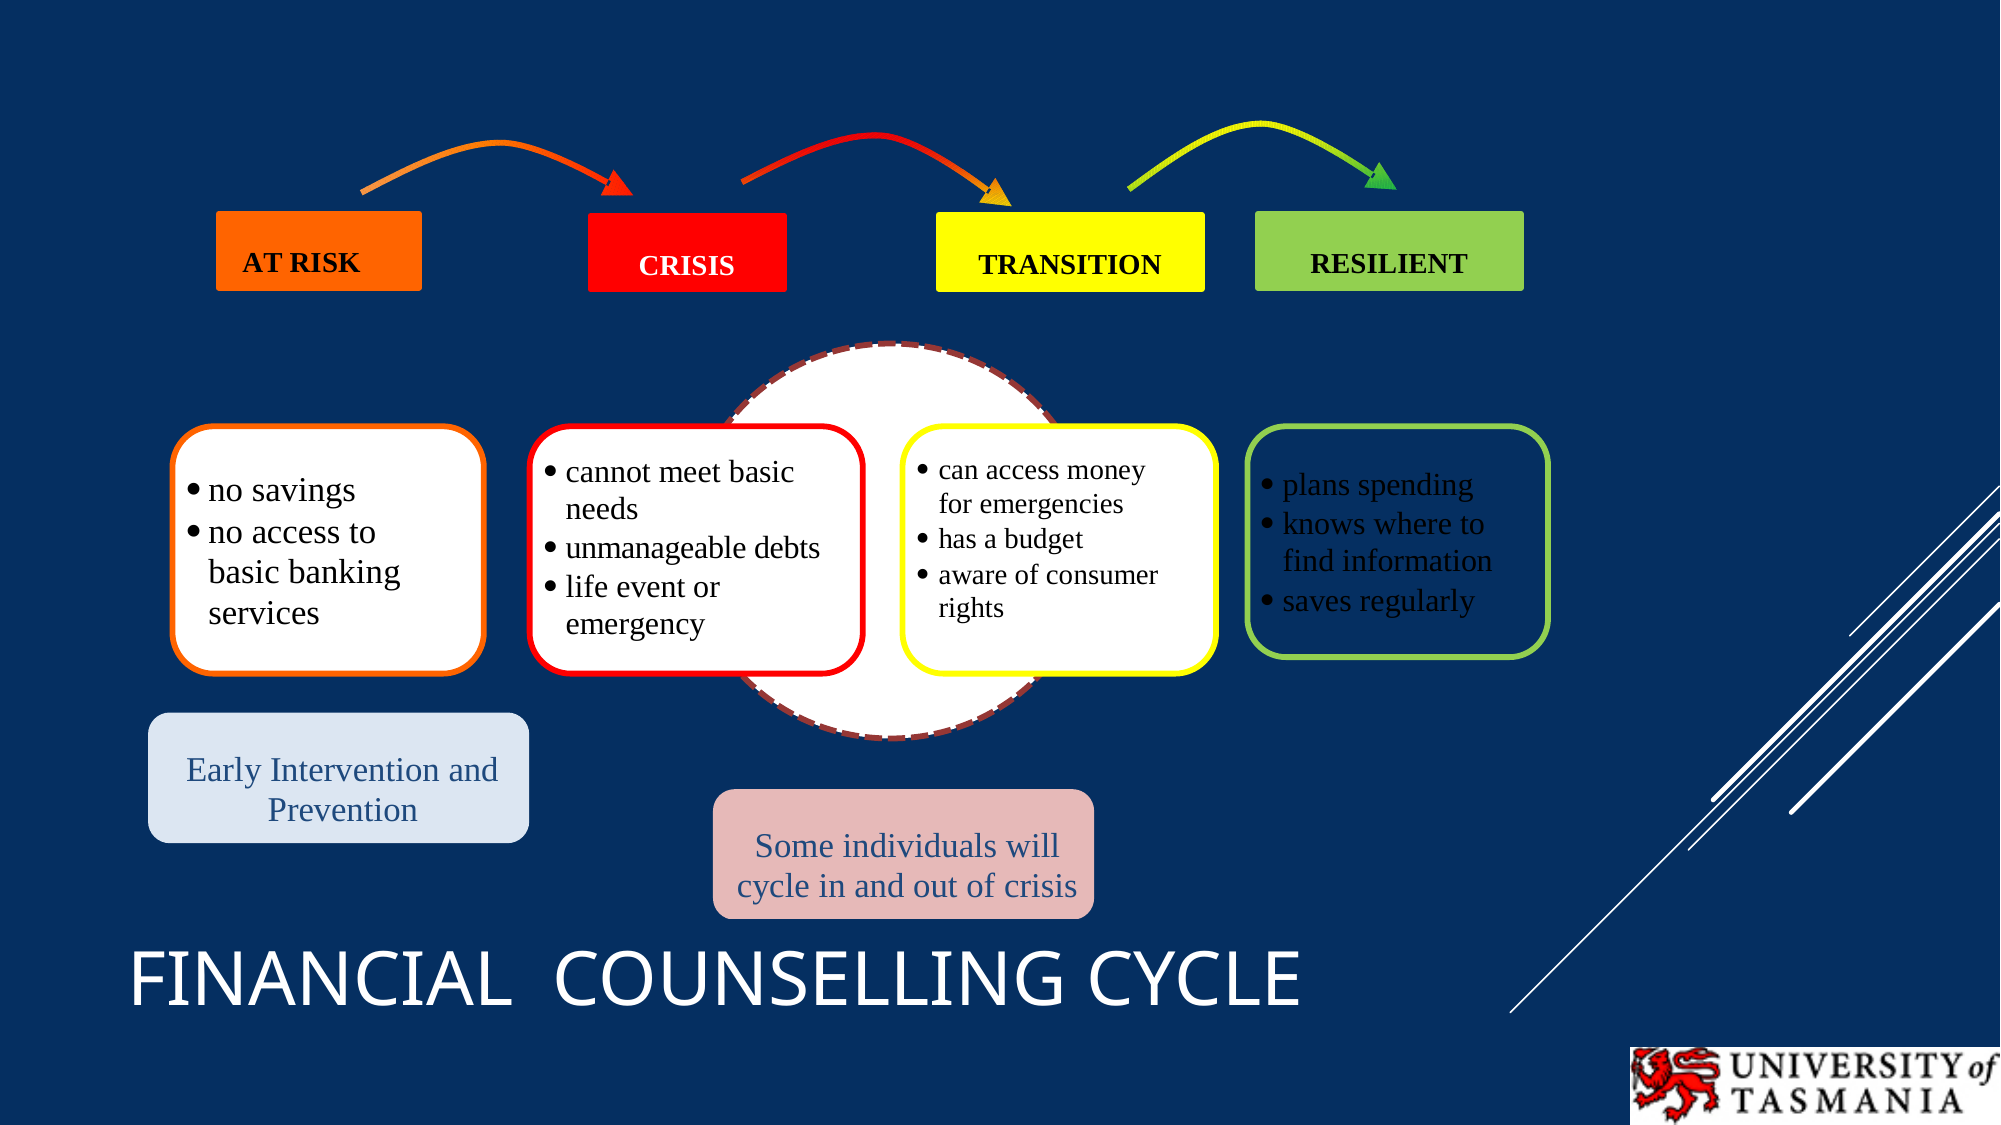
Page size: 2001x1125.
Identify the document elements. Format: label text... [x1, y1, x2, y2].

title Financial Counselling cycle [112, 919, 1507, 1069]
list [81, 85, 1561, 919]
picture [1630, 1046, 2000, 1125]
